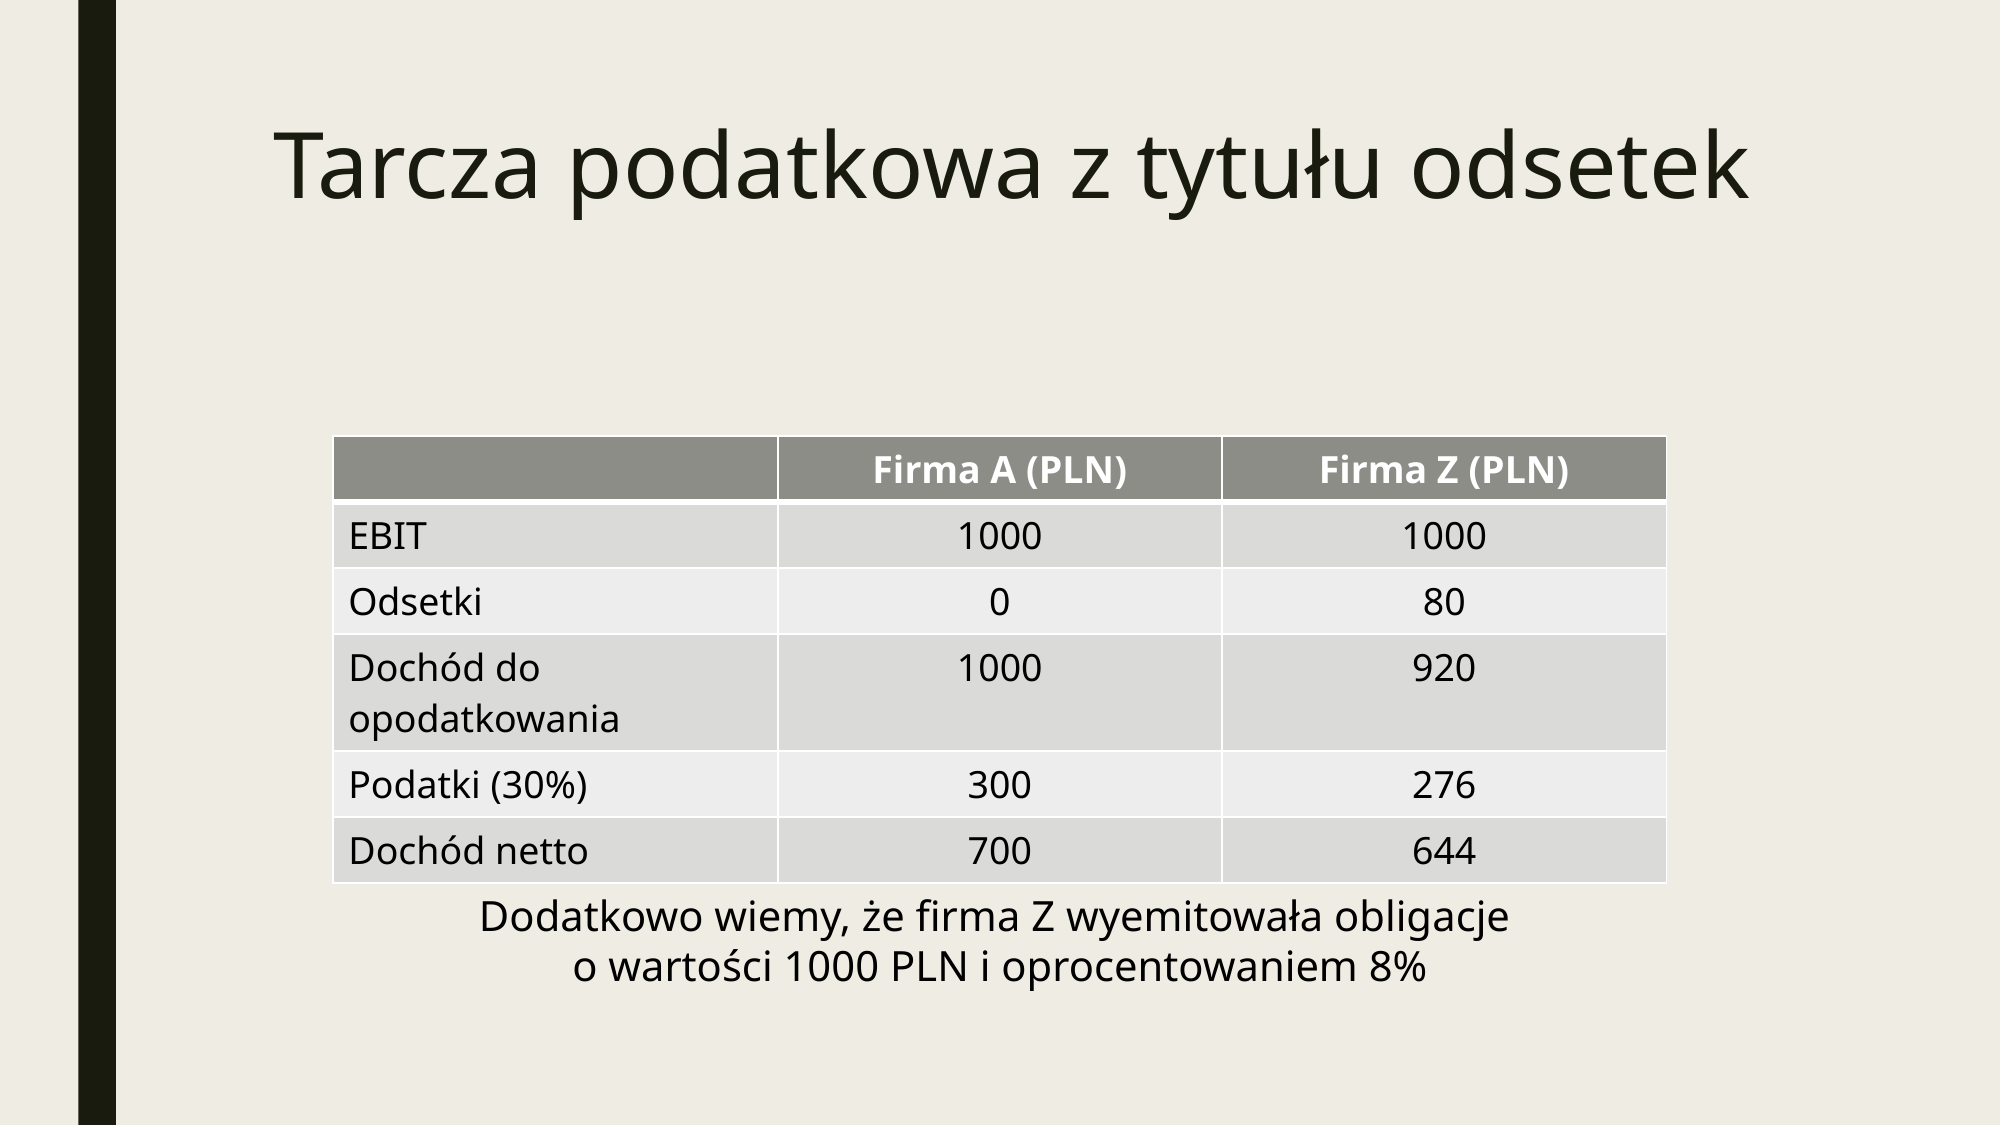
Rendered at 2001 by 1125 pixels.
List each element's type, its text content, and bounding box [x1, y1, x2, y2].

table_cell Dochód netto [334, 818, 777, 882]
table_cell Odsetki [334, 569, 777, 633]
text_box Dodatkowo wiemy, że firma Z wyemitowała obligacje o wartości 1000 PLN i oprocentowaniem 8% [221, 882, 1778, 997]
table_cell 700 [779, 818, 1221, 882]
table_cell 1000 [1223, 505, 1666, 567]
title Tarcza podatkowa z tytułu odsetek [225, 112, 1800, 357]
table_cell 920 [1223, 635, 1666, 750]
table_cell 644 [1223, 818, 1666, 882]
table_cell Podatki (30%) [334, 752, 777, 816]
table_header [334, 437, 777, 499]
table_cell 1000 [779, 635, 1221, 750]
table_header Firma Z (PLN) [1223, 437, 1666, 499]
table_cell 0 [779, 569, 1221, 633]
table_cell 1000 [779, 505, 1221, 567]
table_cell EBIT [334, 505, 777, 567]
table_header Firma A (PLN) [779, 437, 1221, 499]
table_cell Dochód do opodatkowania [334, 635, 777, 750]
table_cell 80 [1223, 569, 1666, 633]
table_cell 276 [1223, 752, 1666, 816]
table_cell 300 [779, 752, 1221, 816]
